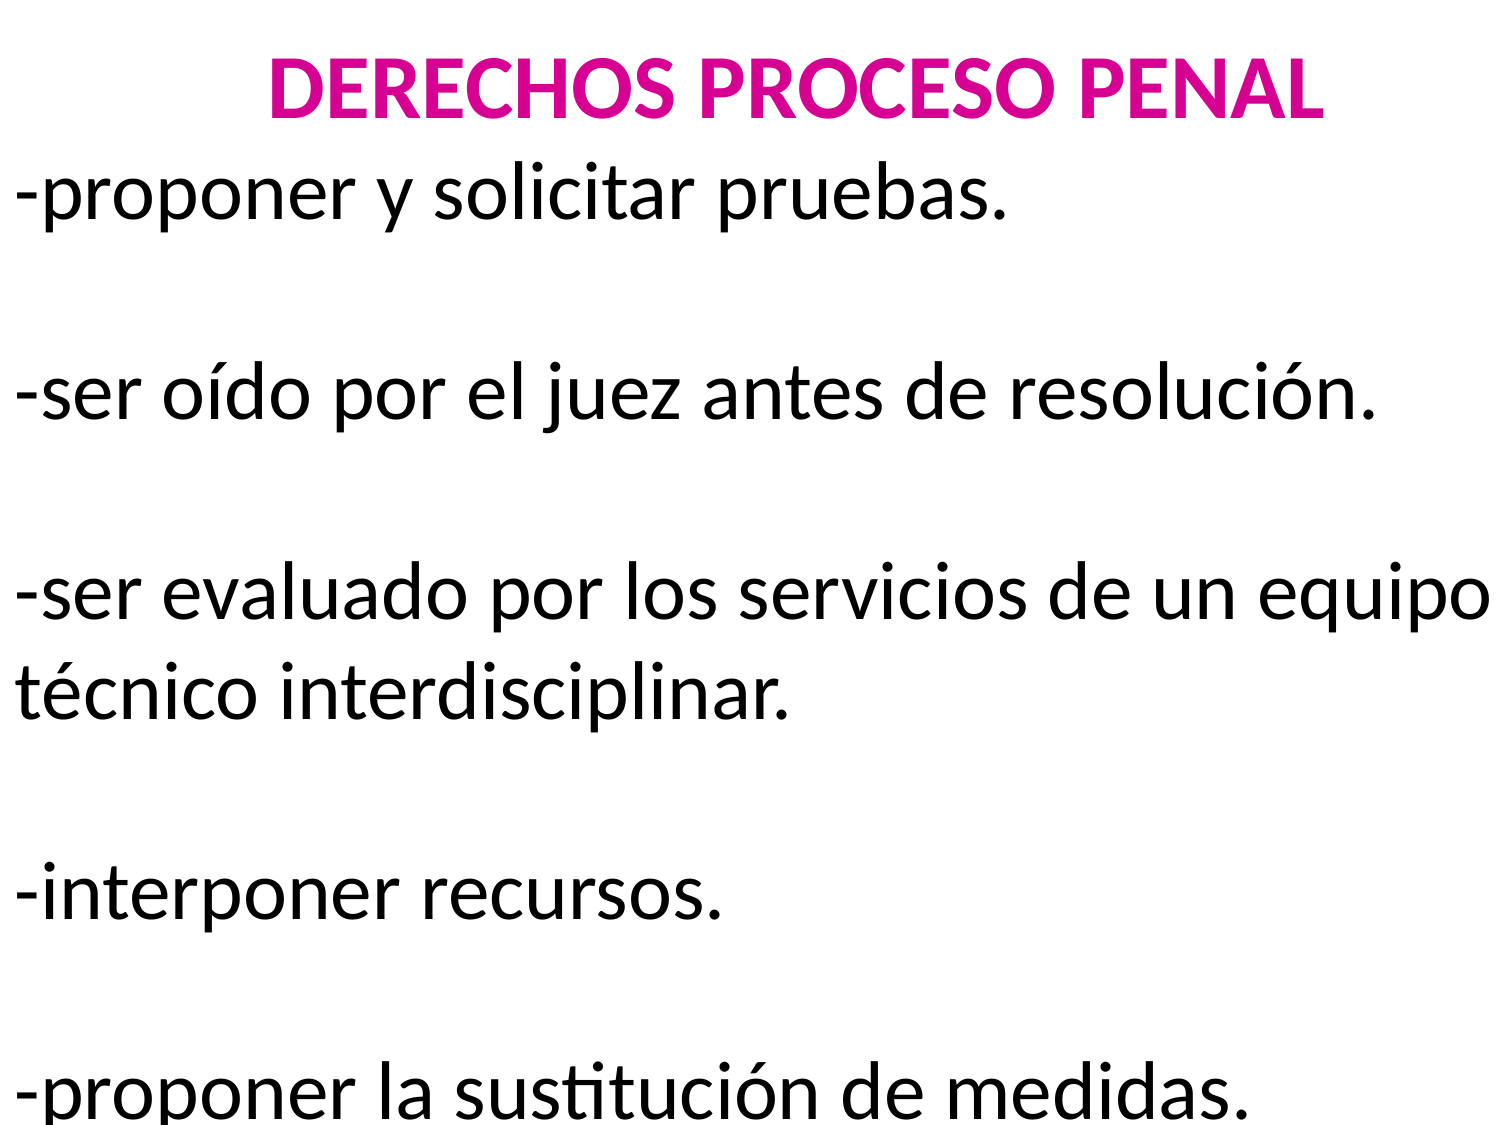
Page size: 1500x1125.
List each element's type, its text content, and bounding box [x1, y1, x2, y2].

text_box DERECHOS PROCESO PENAL -proponer y solicitar pruebas. -ser oído por el juez antes de resolución. -ser evaluado por los servicios de un equipo técnico interdisciplinar. -interponer recursos. -proponer la sustitución de medidas. [0, 19, 1500, 1125]
